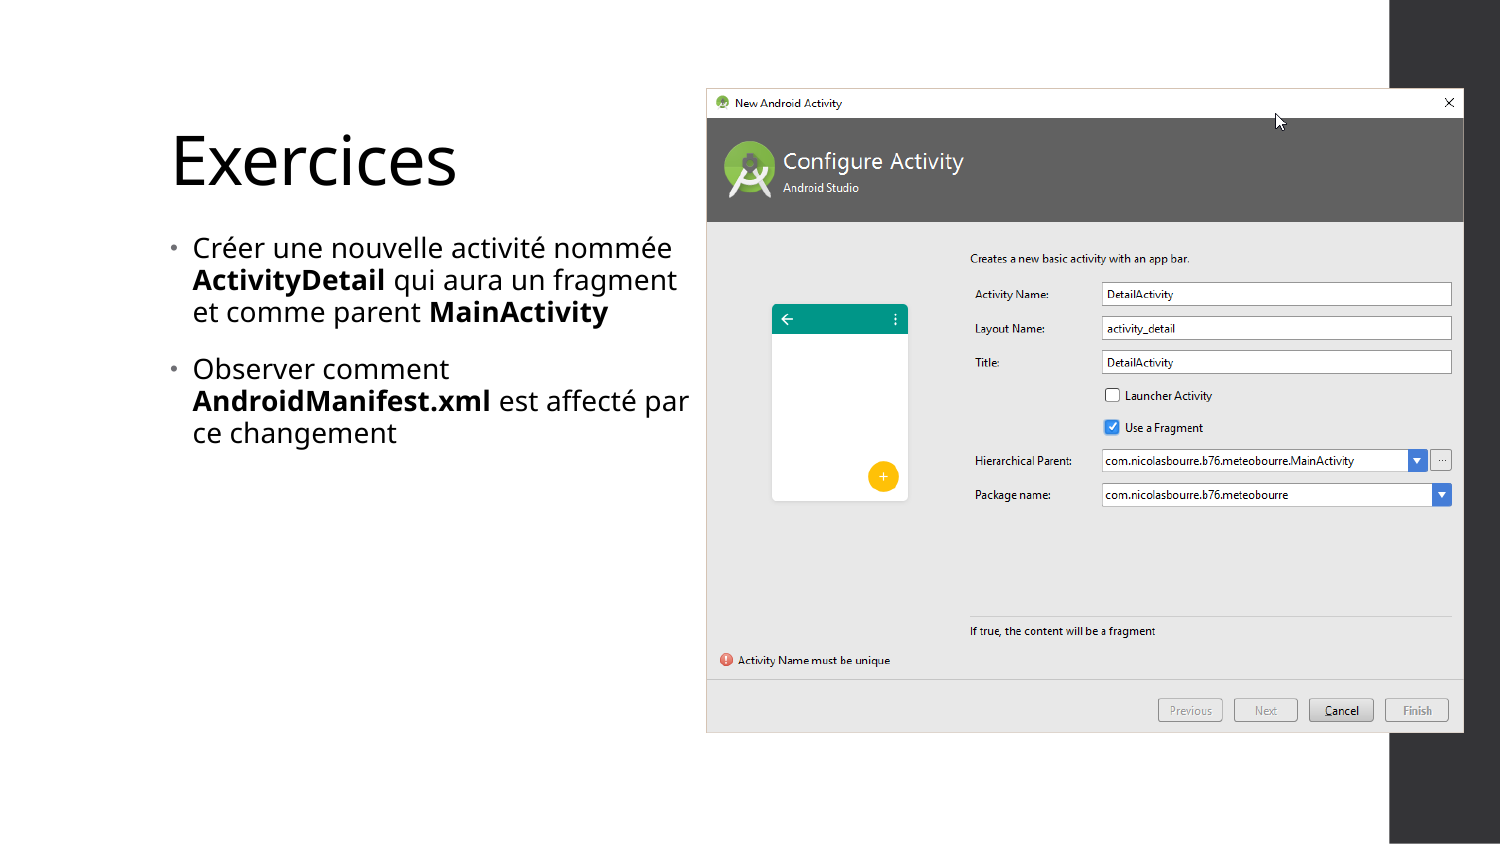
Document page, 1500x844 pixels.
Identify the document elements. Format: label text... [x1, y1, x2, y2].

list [706, 88, 1464, 733]
title Exercices [155, 45, 1348, 209]
list Créer une nouvelle activité nommée ActivityDetail qui aura un fragment et comme parent MainActivity Observer comment AndroidManifest.xml est affecté par ce changement [155, 225, 707, 761]
